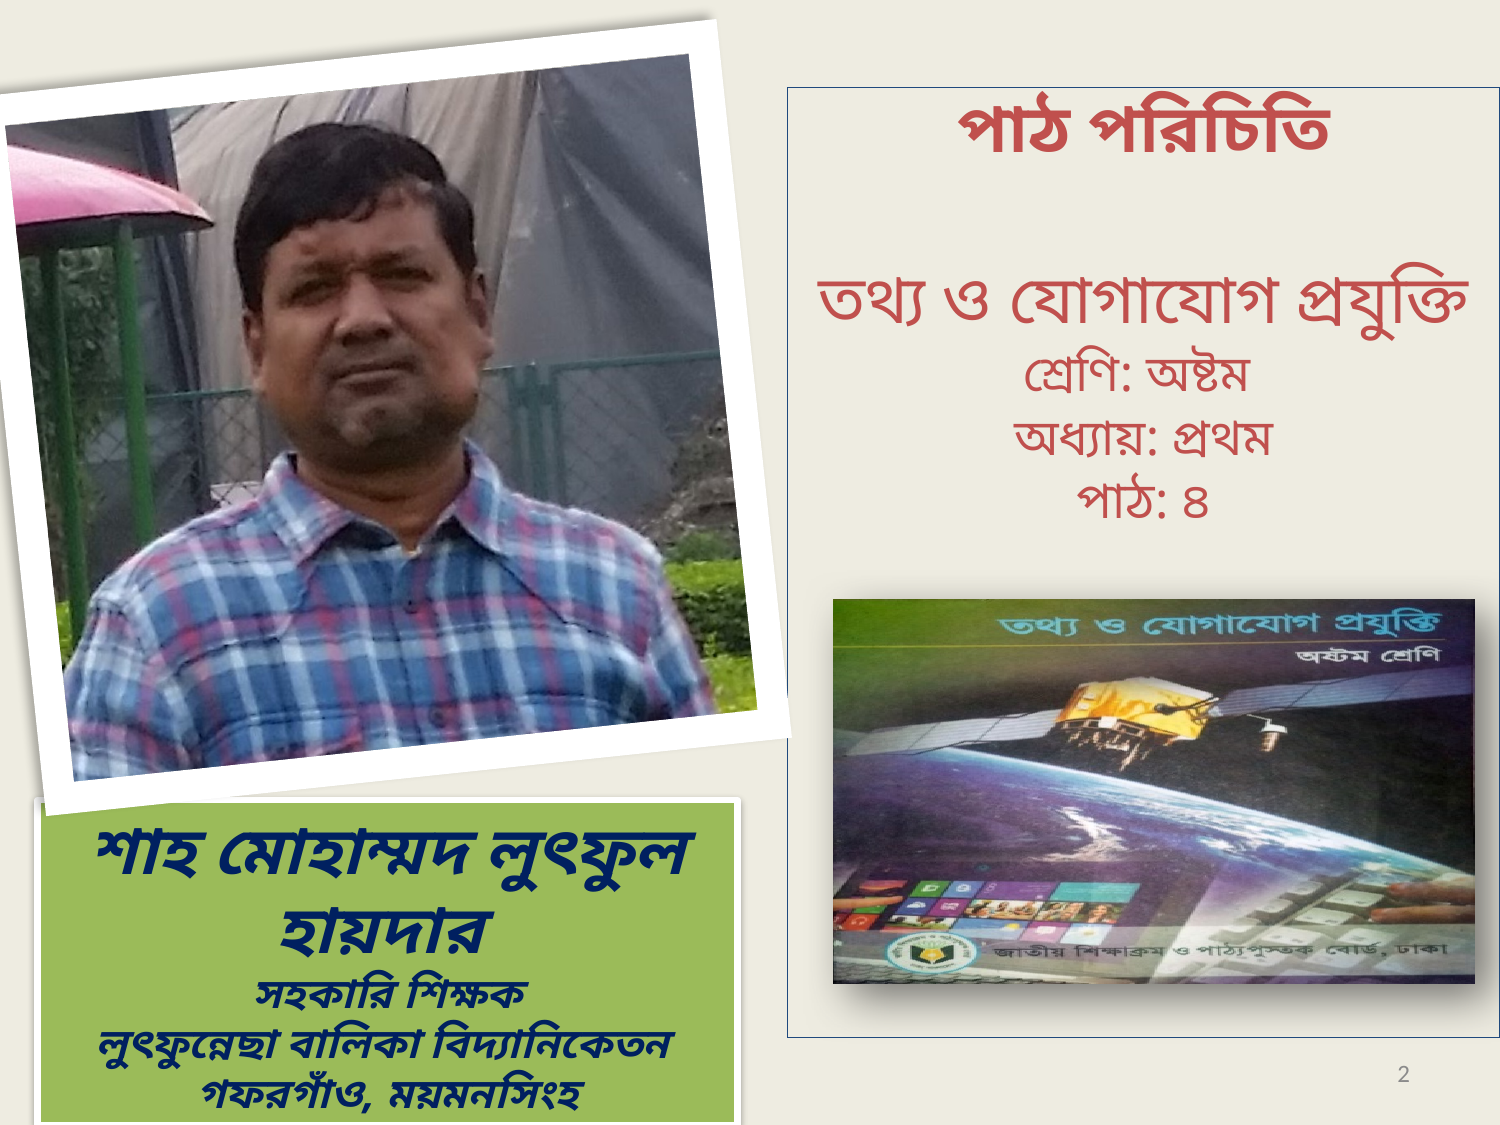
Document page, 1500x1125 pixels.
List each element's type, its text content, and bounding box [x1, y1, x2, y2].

picture [832, 599, 1476, 985]
picture [6, 55, 757, 781]
text_box শাহ মোহাম্মদ লুৎফুল হায়দার সহকারি শিক্ষক লুৎফুন্নেছা বালিকা বিদ্যানিকেতন গফরগাঁও, ময়মনসিংহ [34, 797, 741, 1125]
text_box পাঠ পরিচিতি তথ্য ও যোগাযোগ প্রযুক্তি শ্রেণি: অষ্টম অধ্যায়: প্রথম পাঠ: ৪ [787, 87, 1500, 1038]
slide_number 2 [1074, 1042, 1425, 1103]
